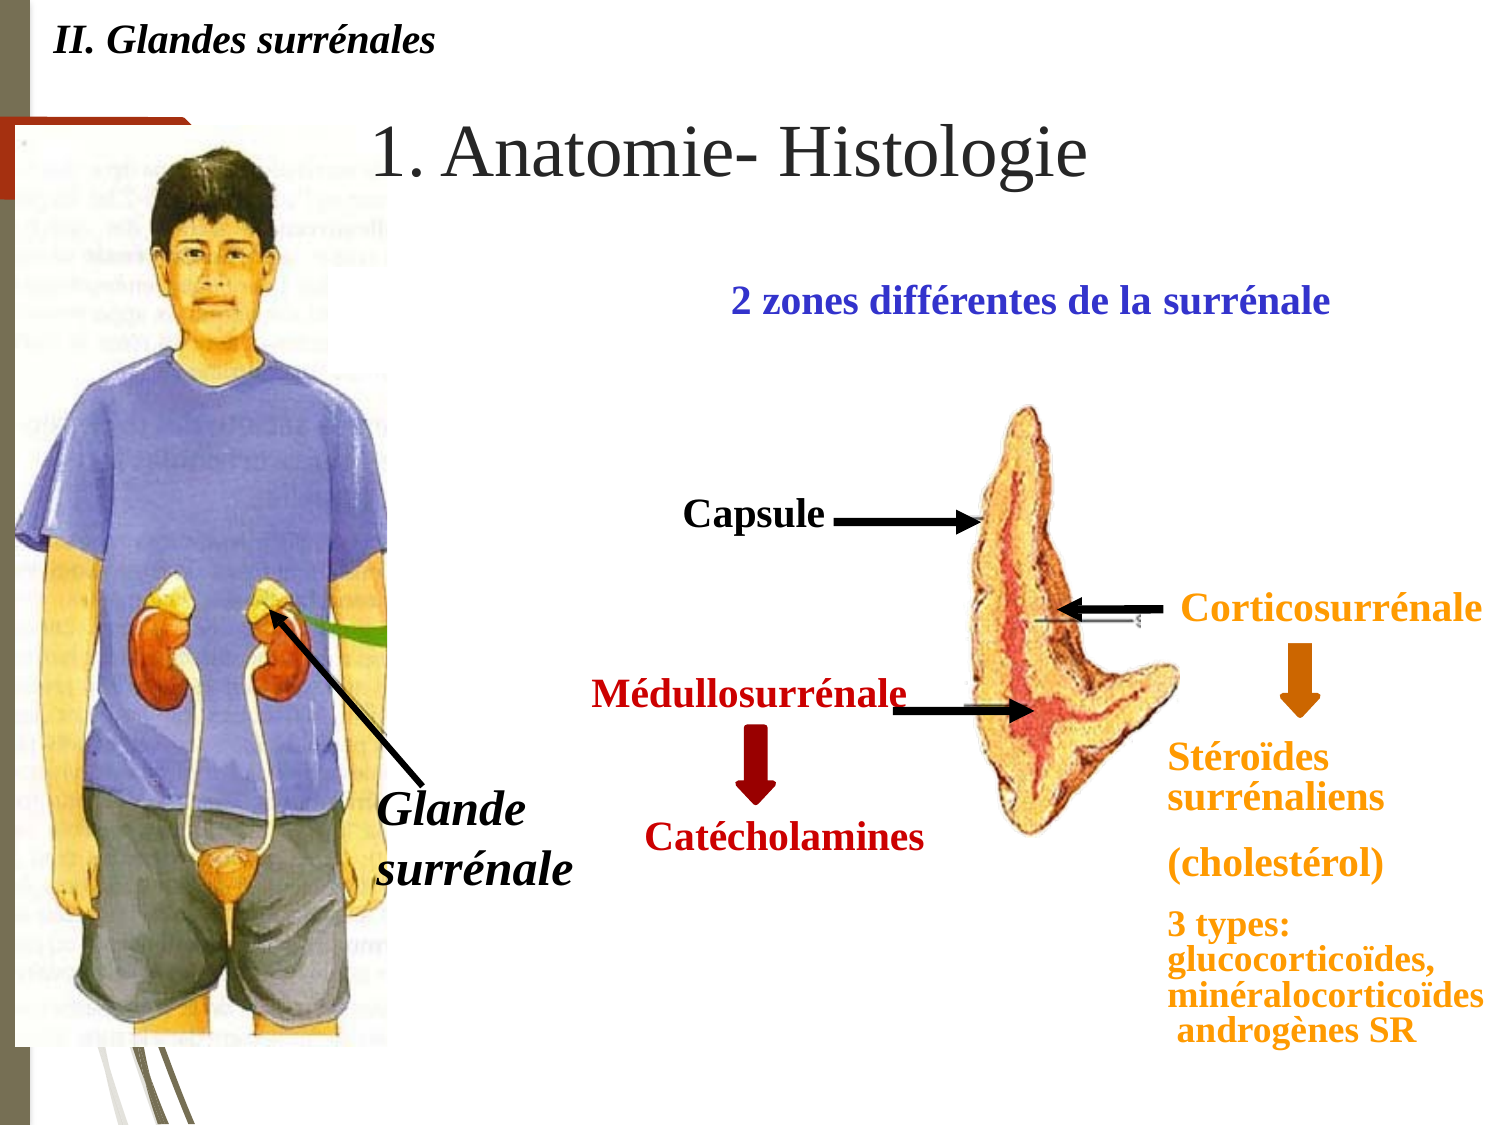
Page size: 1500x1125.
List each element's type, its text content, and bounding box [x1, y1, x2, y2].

text_box Glande surrénale [430, 773, 576, 896]
text_box Médullosurrénale [589, 663, 828, 716]
text_box Capsule [680, 483, 828, 536]
title 1. Anatomie- Histologie [368, 99, 1112, 290]
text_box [833, 403, 1478, 839]
text_box II. Glandes surrénales [51, 10, 457, 63]
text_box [734, 724, 777, 806]
text_box Stéroïdes surrénaliens (cholestérol) 3 types: glucocorticoïdes, minéralocorticoïdes androgènes SR [1165, 727, 1487, 1050]
text_box Catécholamines [642, 806, 929, 859]
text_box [14, 124, 426, 1047]
text_box 2 zones différentes de la surrénale [728, 270, 1416, 323]
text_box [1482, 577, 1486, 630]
